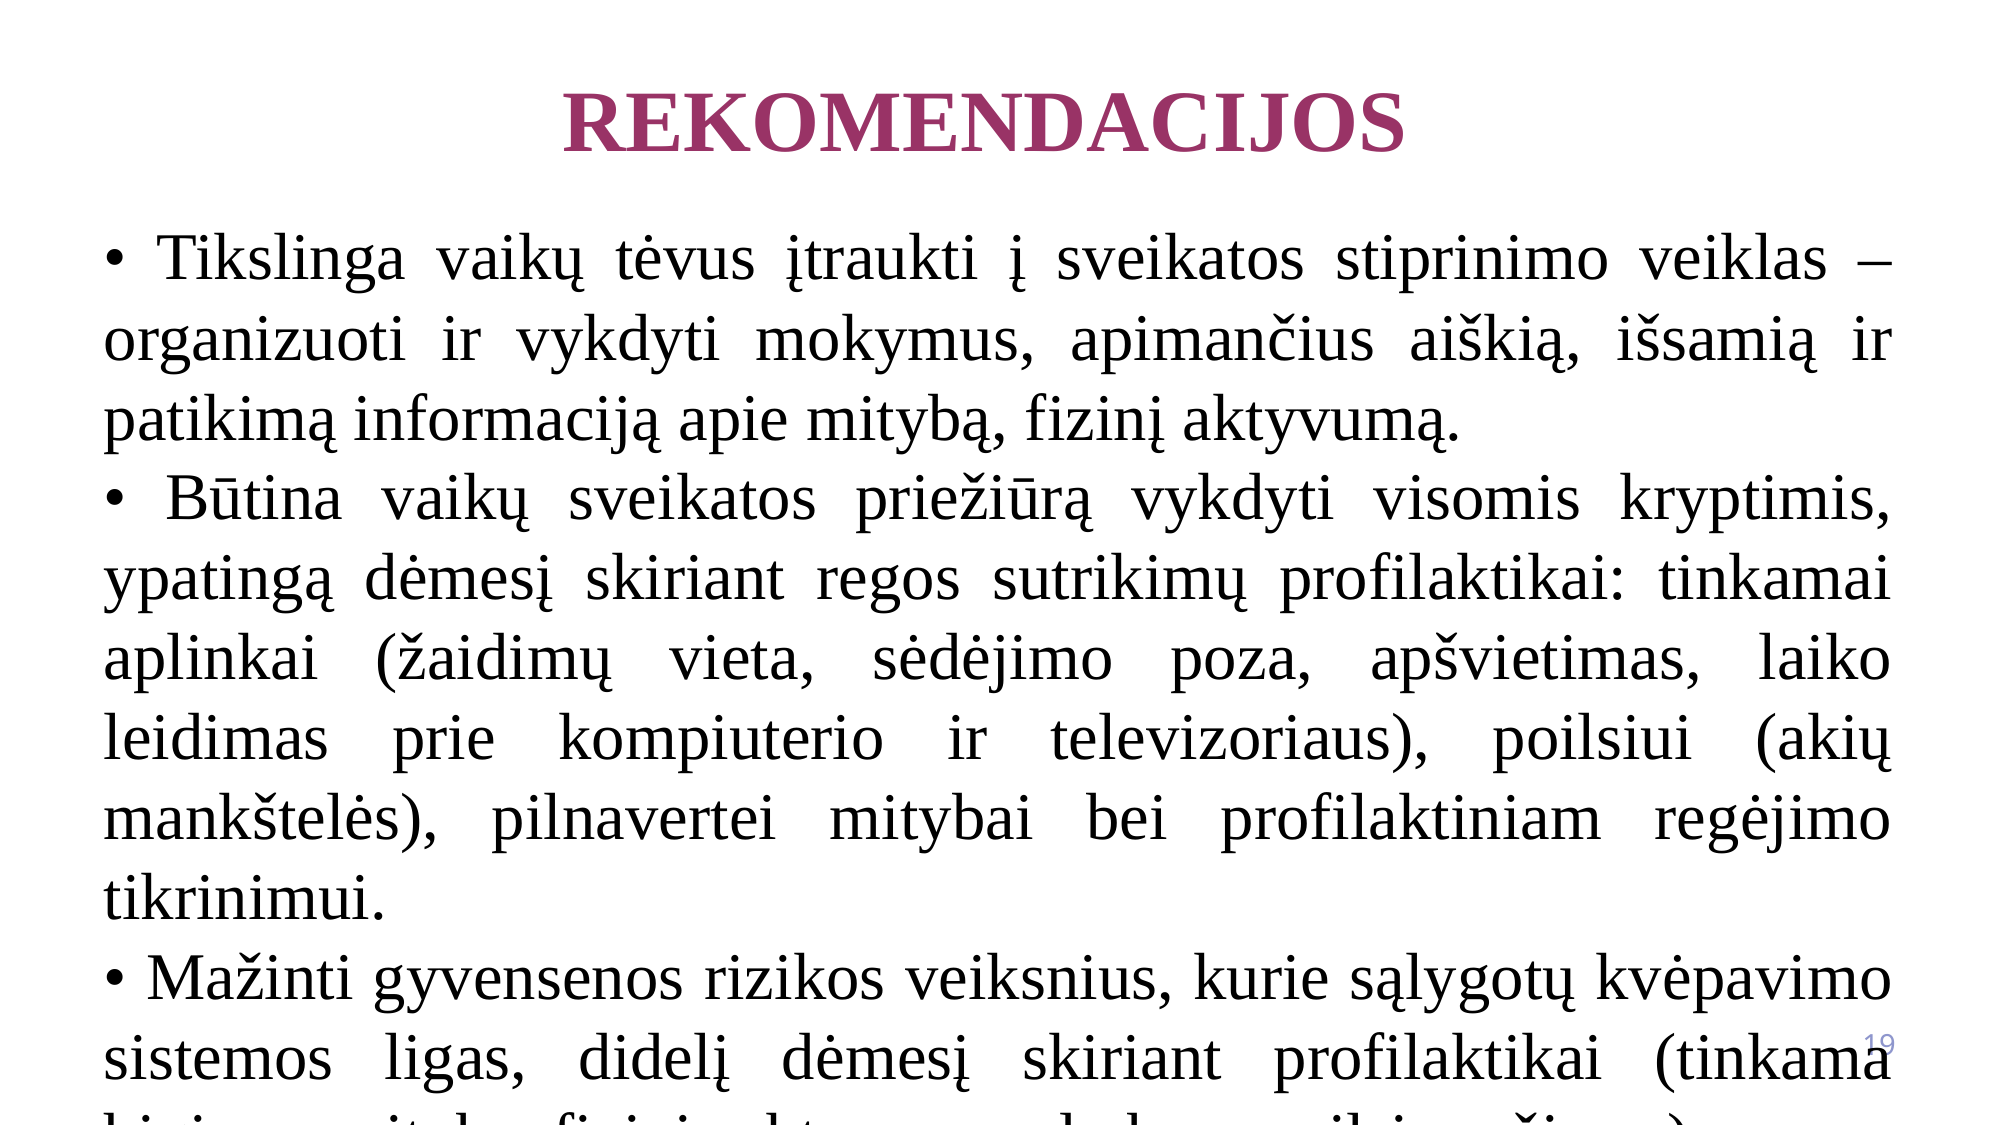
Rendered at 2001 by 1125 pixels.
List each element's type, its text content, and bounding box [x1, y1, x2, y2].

title Rekomendacijos [137, 68, 1833, 205]
text_box • Tikslinga vaikų tėvus įtraukti į sveikatos stiprinimo veiklas – organizuoti ir vykdyti mokymus, apimančius aiškią, išsamią ir patikimą informaciją apie mitybą, fizinį aktyvumą. • Būtina vaikų sveikatos priežiūrą vykdyti visomis kryptimis, ypatingą dėmesį skiriant regos sutrikimų profilaktikai: tinkamai aplinkai (žaidimų vieta, sėdėjimo poza, apšvietimas, laiko leidimas prie kompiuterio ir televizoriaus), poilsiui (akių mankštelės), pilnavertei mitybai bei profilaktiniam regėjimo tikrinimui. • Mažinti gyvensenos rizikos veiksnius, kurie sąlygotų kvėpavimo sistemos ligas, didelį dėmesį skiriant profilaktikai (tinkama higiena, mityba, fizinis aktyvumas darbo – poilsio režimas). [88, 205, 1911, 1125]
